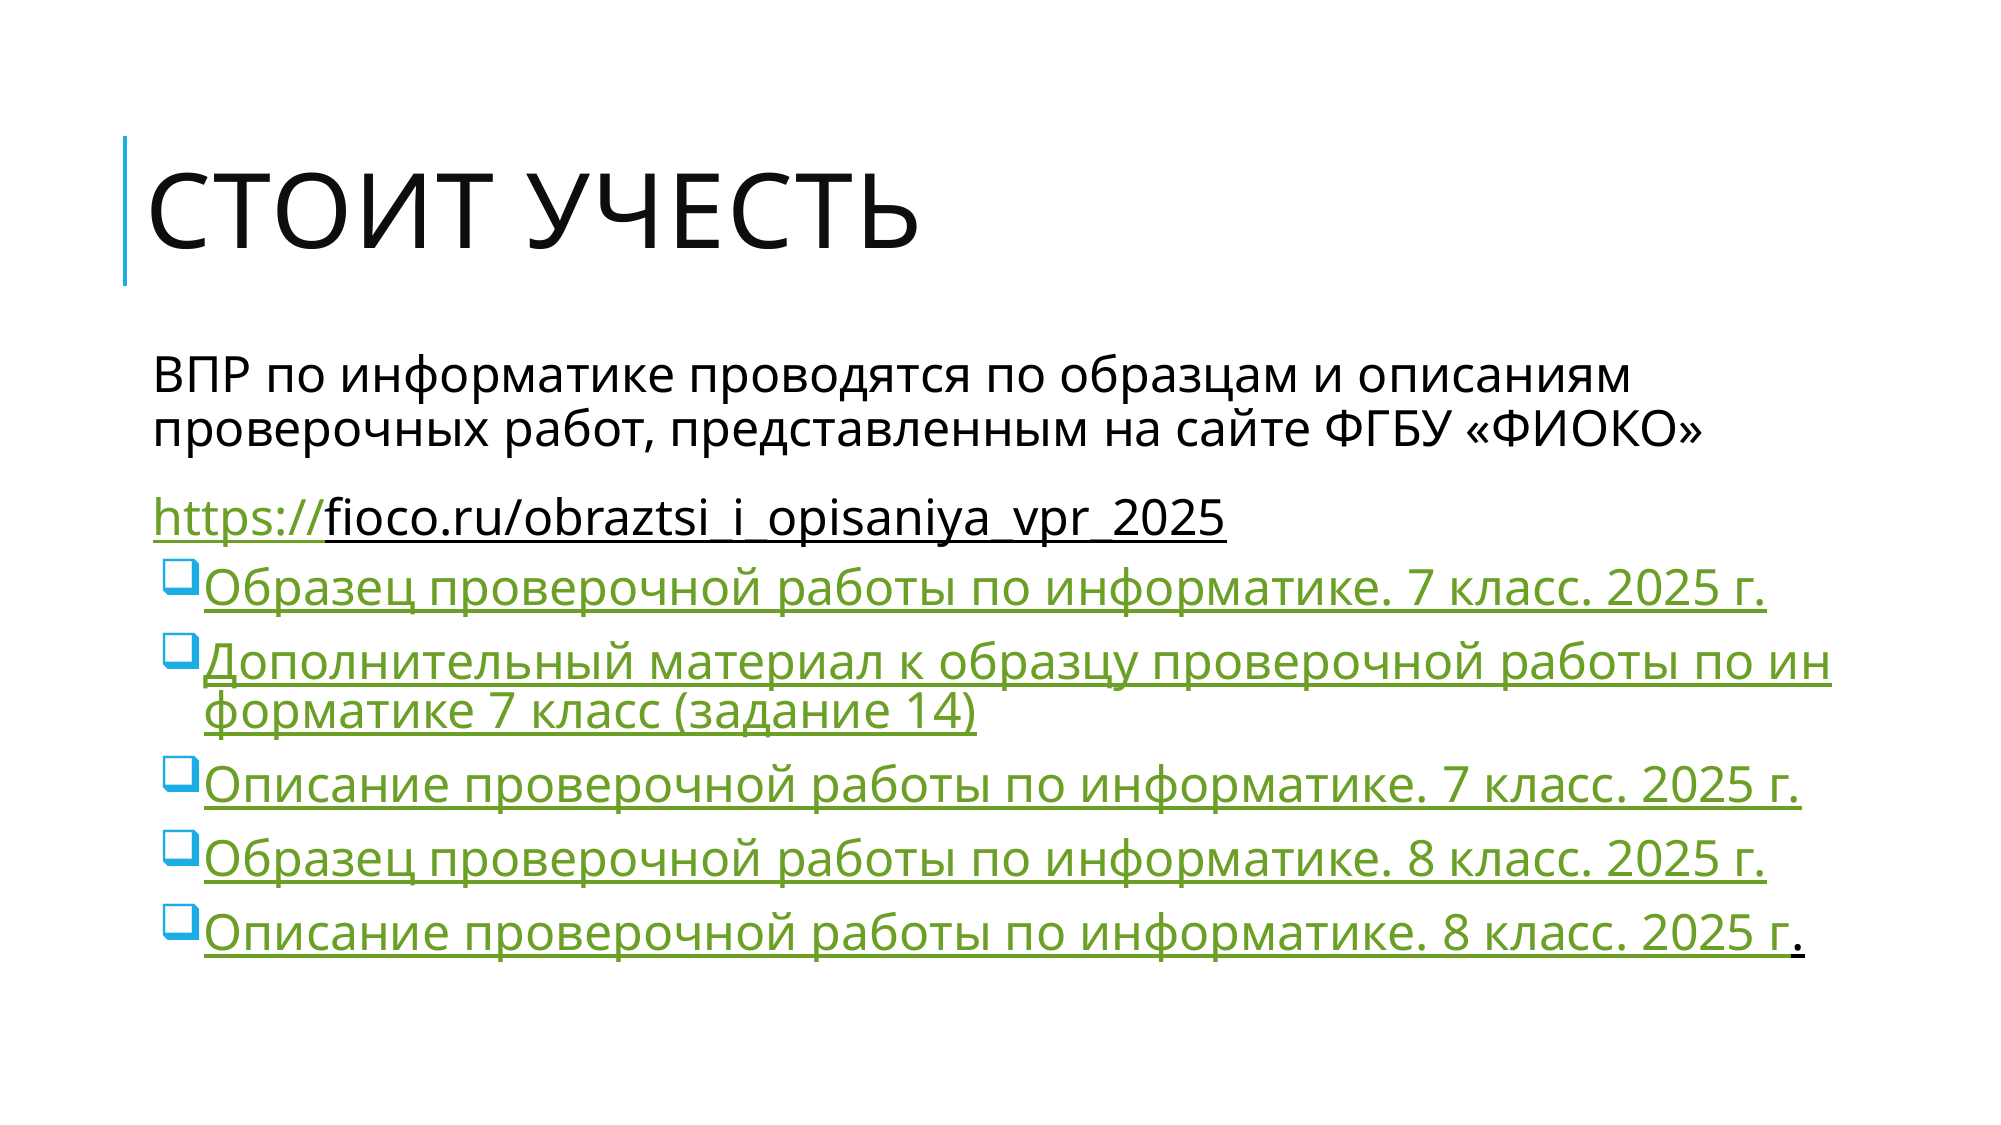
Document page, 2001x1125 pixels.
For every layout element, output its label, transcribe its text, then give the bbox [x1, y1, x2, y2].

list ВПР по информатике проводятся по образцам и описаниям проверочных работ, представленным на сайте ФГБУ «ФИОКО» https://fioco.ru/obraztsi_i_opisaniya_vpr_2025 Образец проверочной работы по информатике. 7 класс. 2025 г. Дополнительный материал к образцу проверочной работы по информатике 7 класс (задание 14) Описание проверочной работы по информатике. 7 класс. 2025 г. Образец проверочной работы по информатике. 8 класс. 2025 г. Описание проверочной работы по информатике. 8 класс. 2025 г. [130, 341, 1846, 1035]
title стоит учесть [130, 96, 1938, 342]
